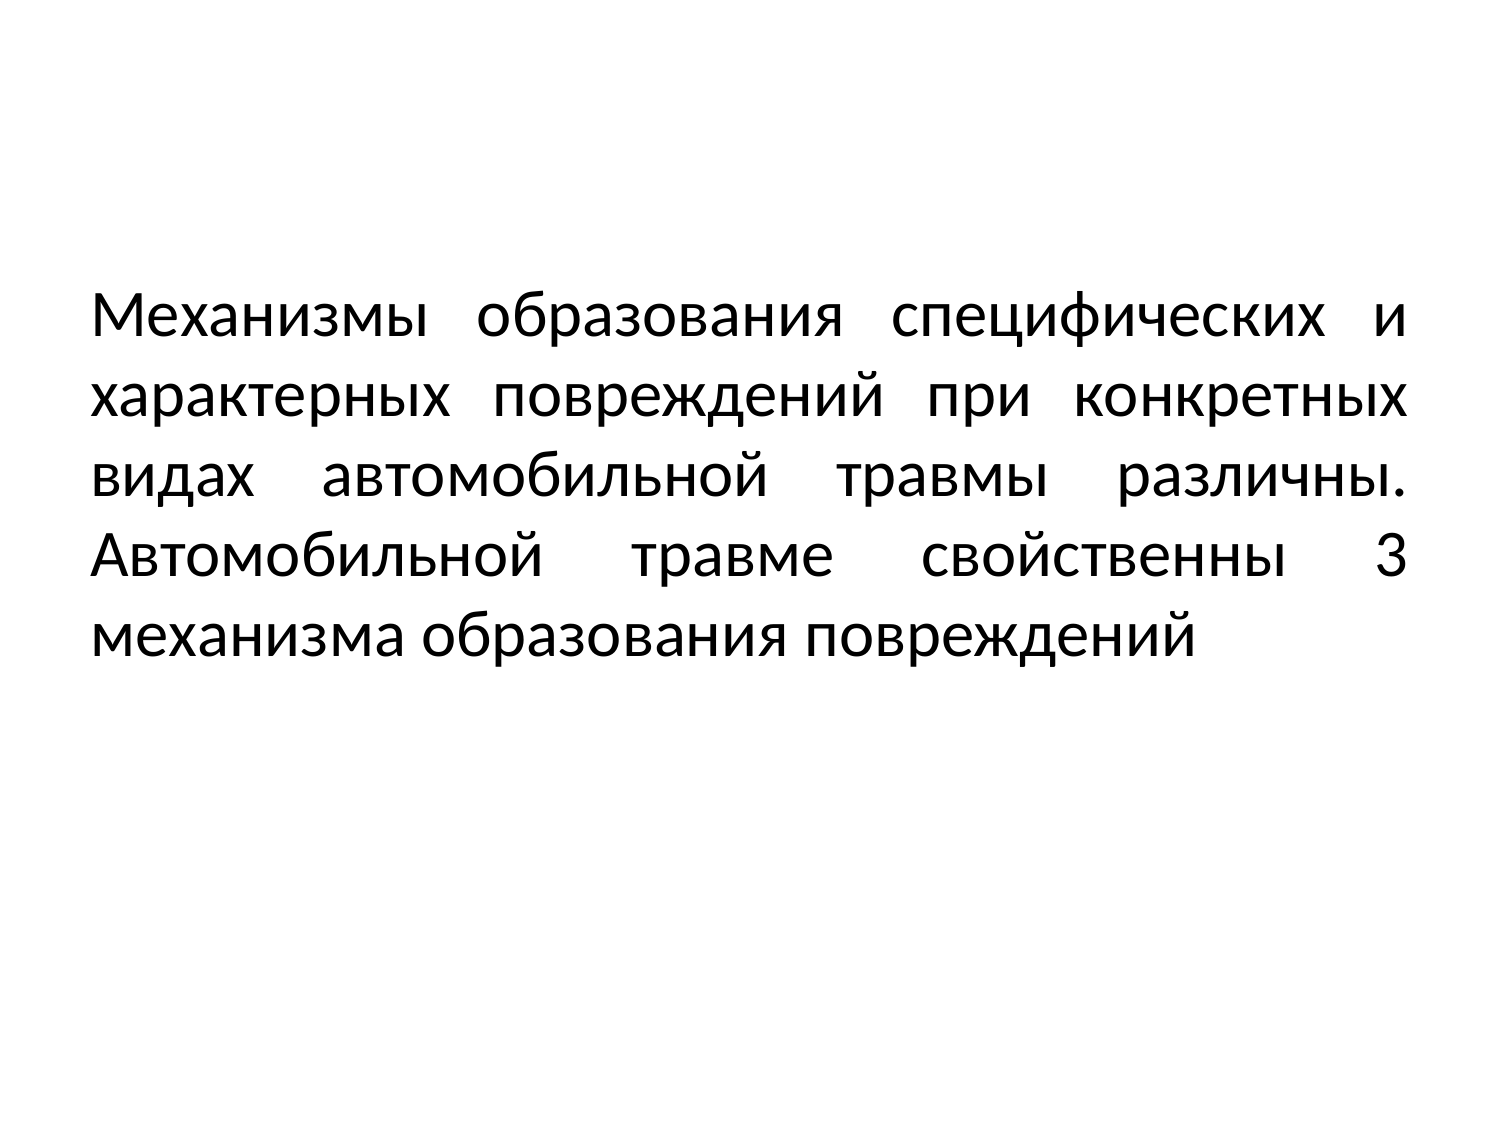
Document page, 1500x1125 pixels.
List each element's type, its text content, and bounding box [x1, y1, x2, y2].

list Механизмы образования специфических и характерных повреждений при конкретных видах автомобильной травмы различны. Автомобильной травме свойственны 3 механизма образования повреждений [75, 262, 1425, 1005]
